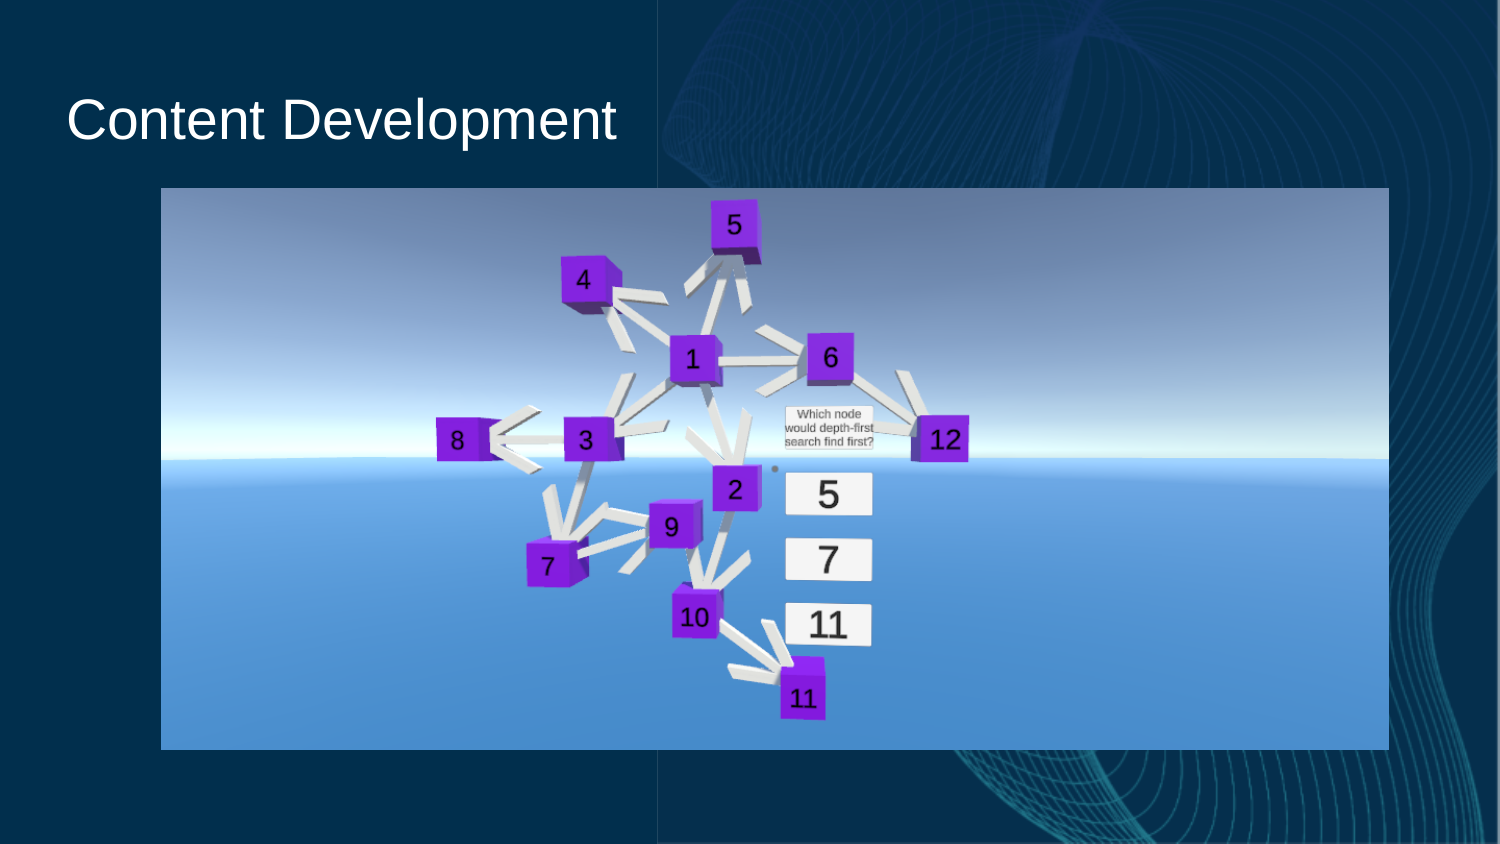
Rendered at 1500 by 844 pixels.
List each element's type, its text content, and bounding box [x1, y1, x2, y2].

picture [160, 0, 1500, 844]
title Content Development [51, 72, 1449, 167]
